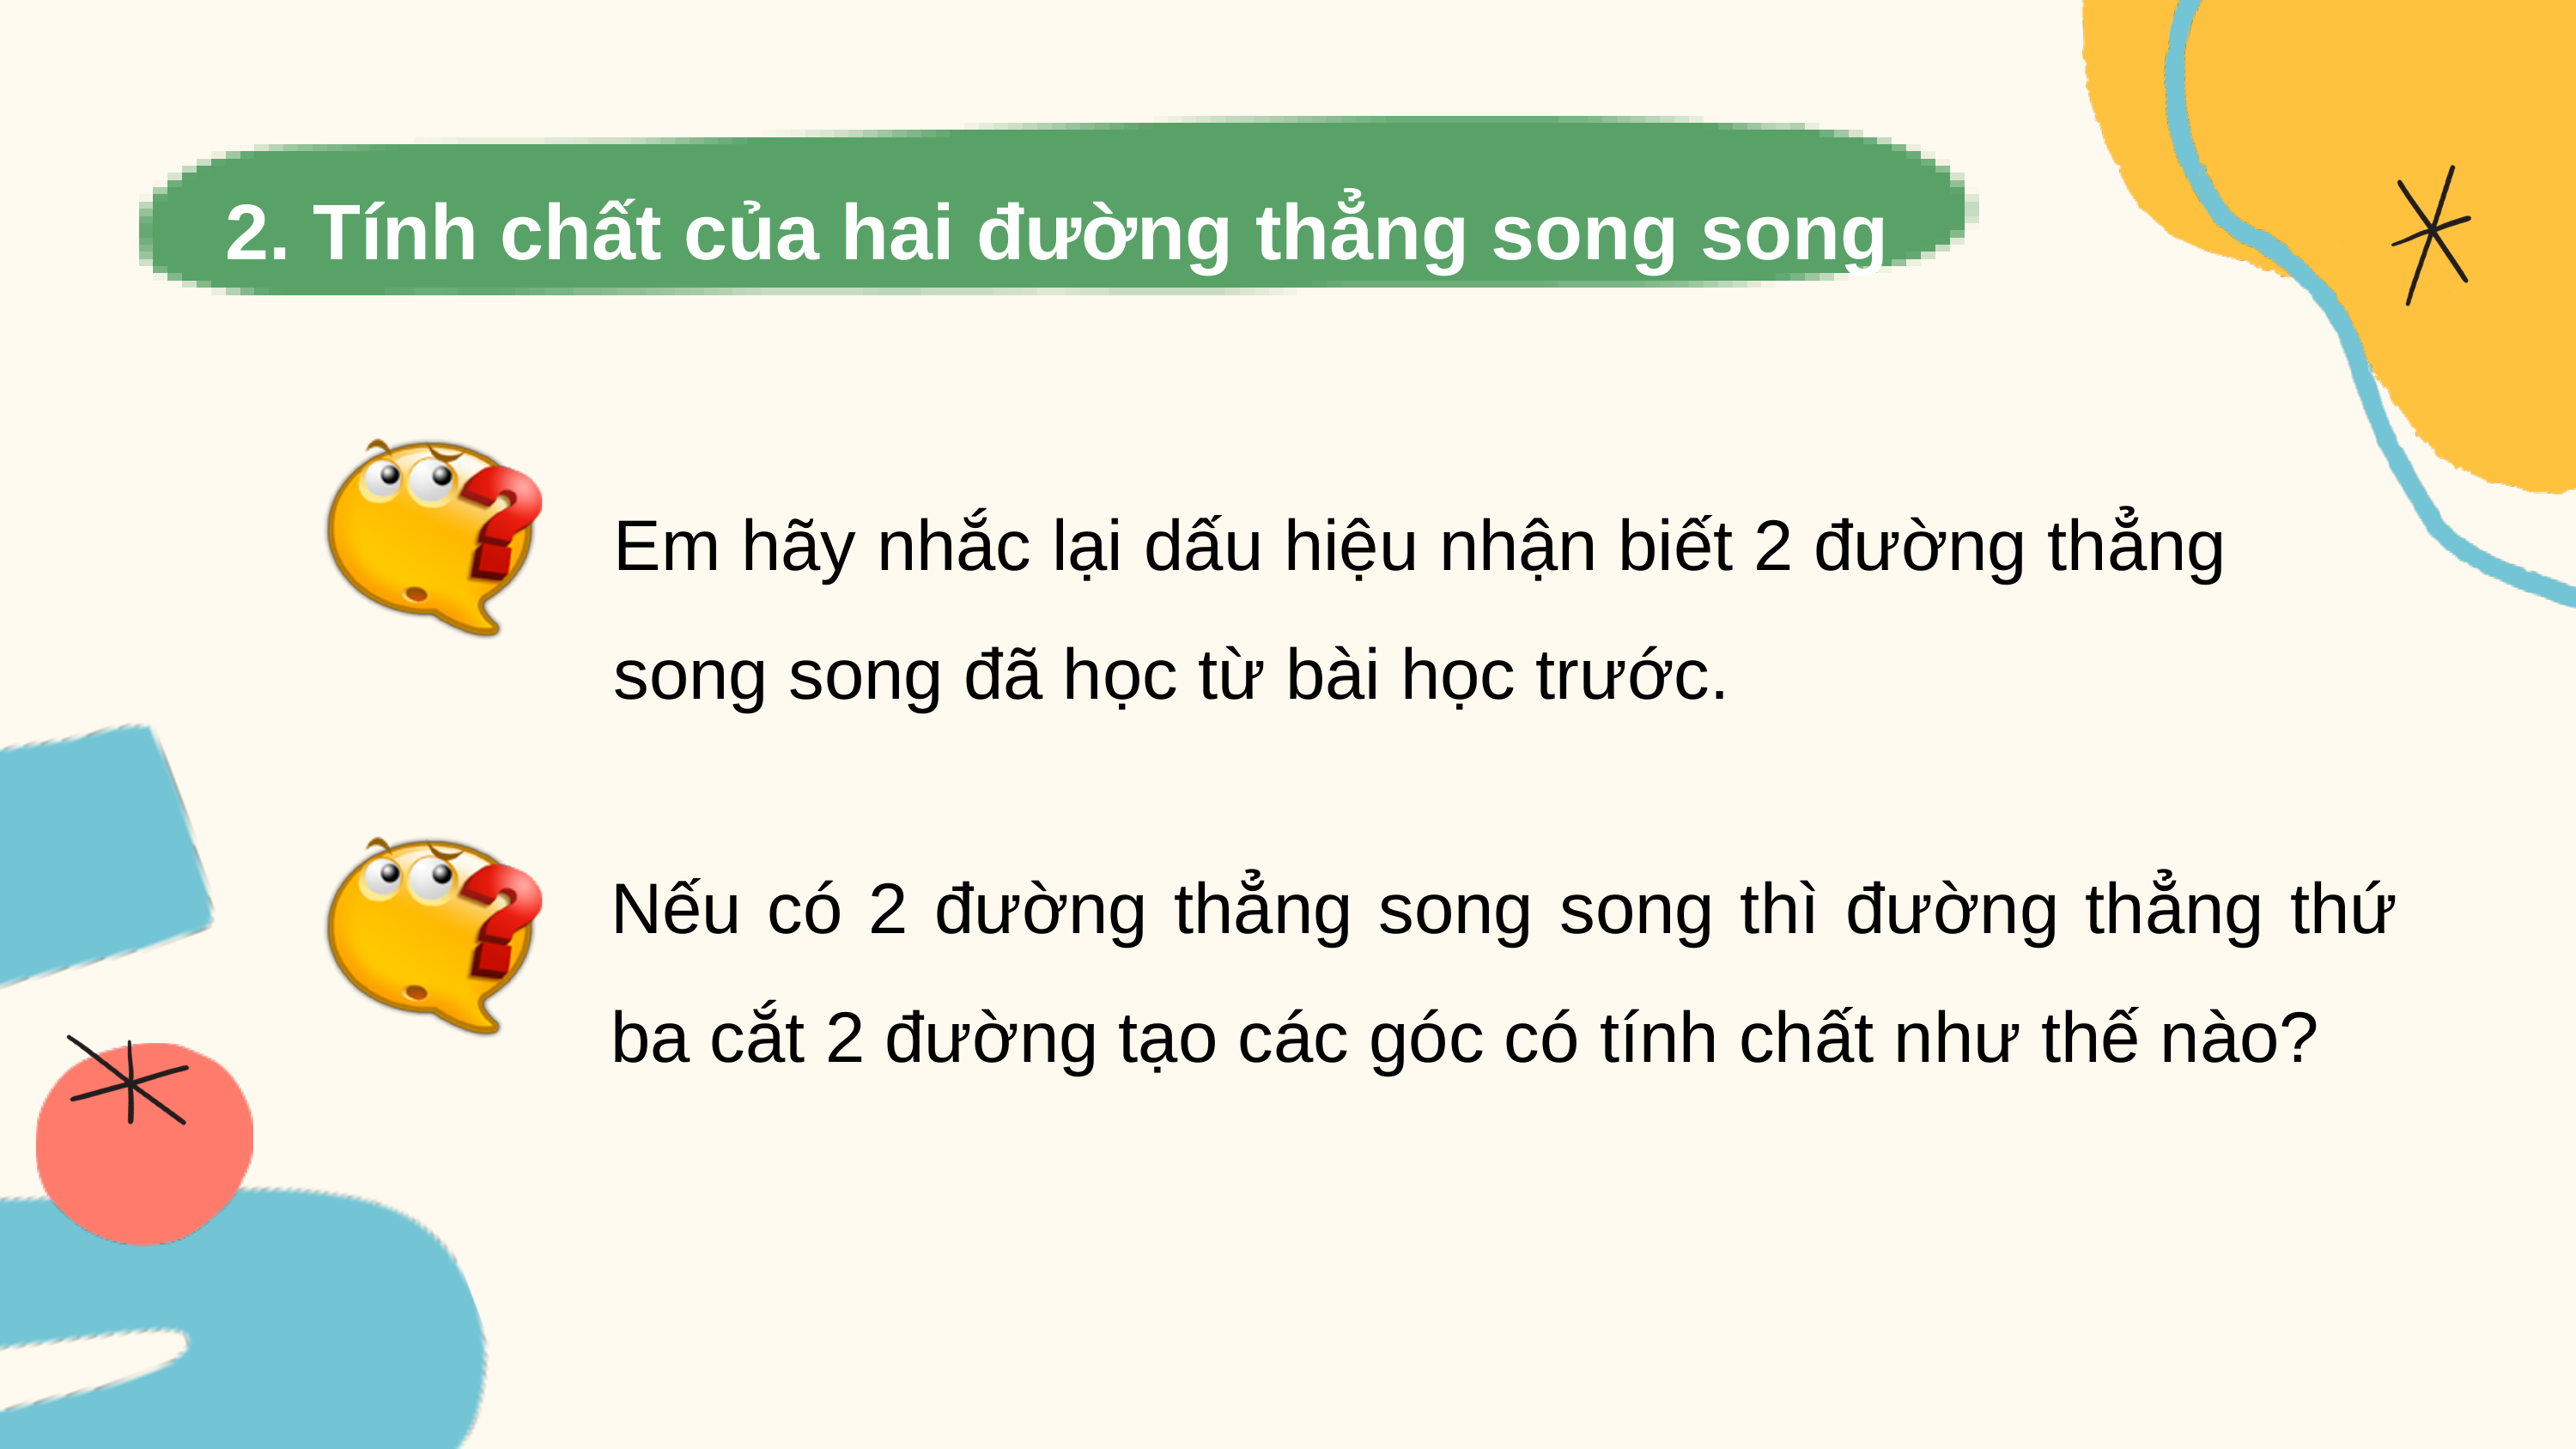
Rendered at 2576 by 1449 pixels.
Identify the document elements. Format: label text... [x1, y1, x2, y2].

picture [320, 436, 544, 640]
picture [0, 634, 575, 1449]
text_box Em hãy nhắc lại dấu hiệu nhận biết 2 đường thẳng song song đã học từ bài học trước. [600, 449, 2240, 720]
text_box Nếu có 2 đường thẳng song song thì đường thẳng thứ ba cắt 2 đường tạo các góc có tính chất như thế nào? [598, 812, 2412, 1083]
picture [139, 116, 1979, 295]
picture [2018, 0, 2576, 609]
